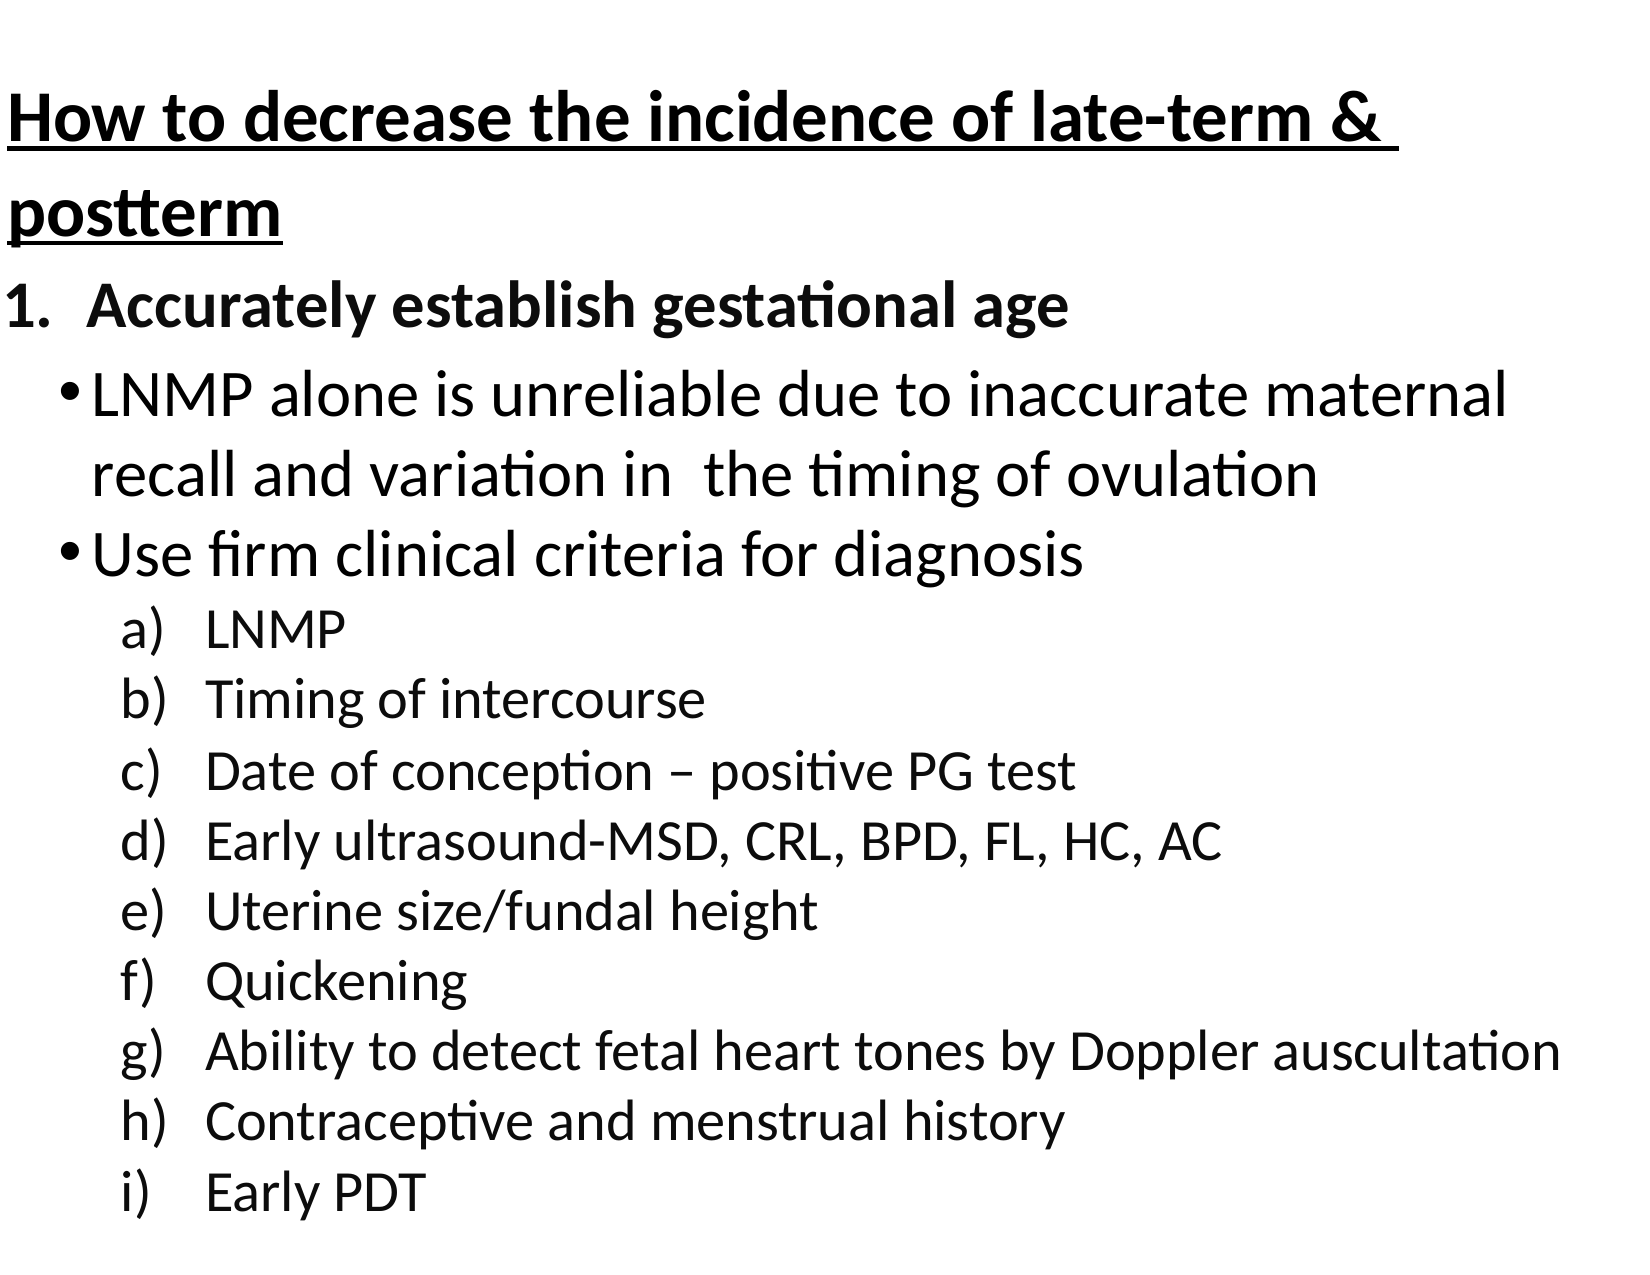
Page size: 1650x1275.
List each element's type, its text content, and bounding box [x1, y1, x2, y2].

text_box Accurately establish gestational age LNMP alone is unreliable due to inaccurate maternal recall and variation in the timing of ovulation Use firm clinical criteria for diagnosis LNMP Timing of intercourse Date of conception – positive PG test Early ultrasound-MSD, CRL, BPD, FL, HC, AC Uterine size/fundal height Quickening Ability to detect fetal heart tones by Doppler auscultation Contraceptive and menstrual history Early PDT [0, 258, 1625, 1224]
title How to decrease the incidence of late-term & postterm [5, 50, 1630, 275]
